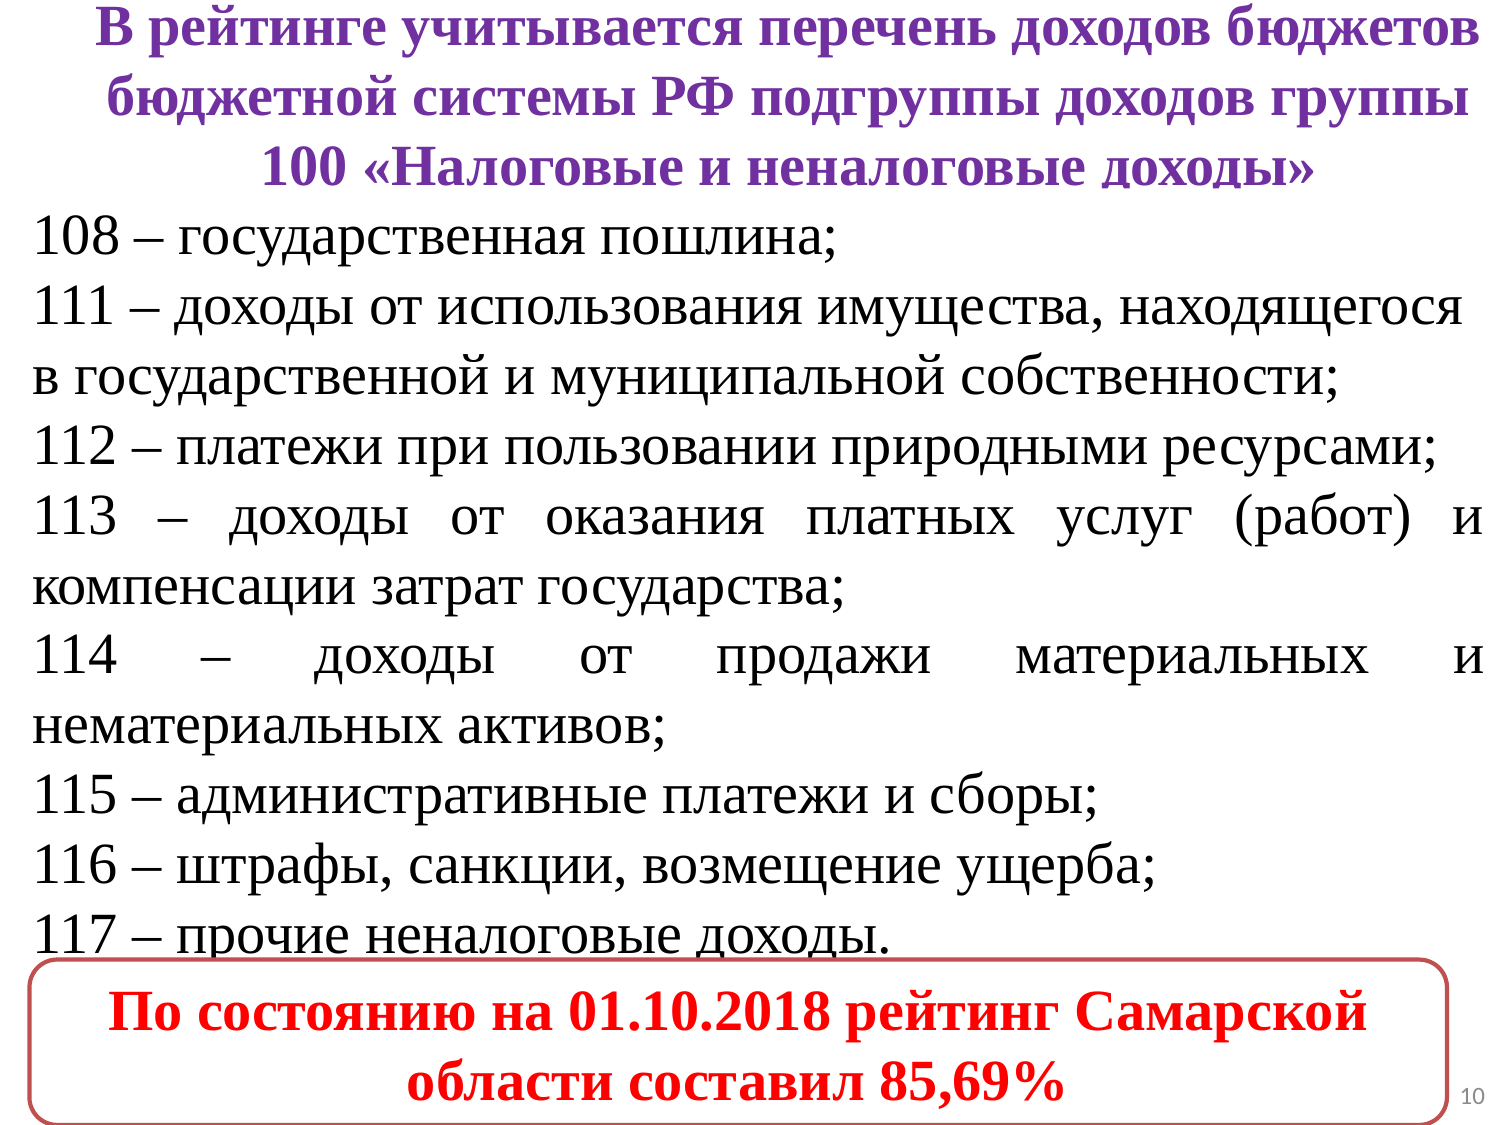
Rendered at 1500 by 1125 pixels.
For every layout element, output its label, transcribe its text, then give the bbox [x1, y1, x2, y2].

title В рейтинге учитывается перечень доходов бюджетов бюджетной системы РФ подгруппы доходов группы 100 «Налоговые и неналоговые доходы» [76, 66, 1500, 188]
slide_number 10 [1433, 1065, 1500, 1125]
list 108 – государственная пошлина; 111 – доходы от использования имущества, находящегося в государственной и муниципальной собственности; 112 – платежи при пользовании природными ресурсами; 113 – доходы от оказания платных услуг (работ) и компенсации затрат государства; 114 – доходы от продажи материальных и нематериальных активов; 115 – административные платежи и сборы; 116 – штрафы, санкции, возмещение ущерба; 117 – прочие неналоговые доходы. [17, 188, 1500, 974]
text_box По состоянию на 01.10.2018 рейтинг Самарской области составил 85,69% [27, 957, 1450, 1125]
